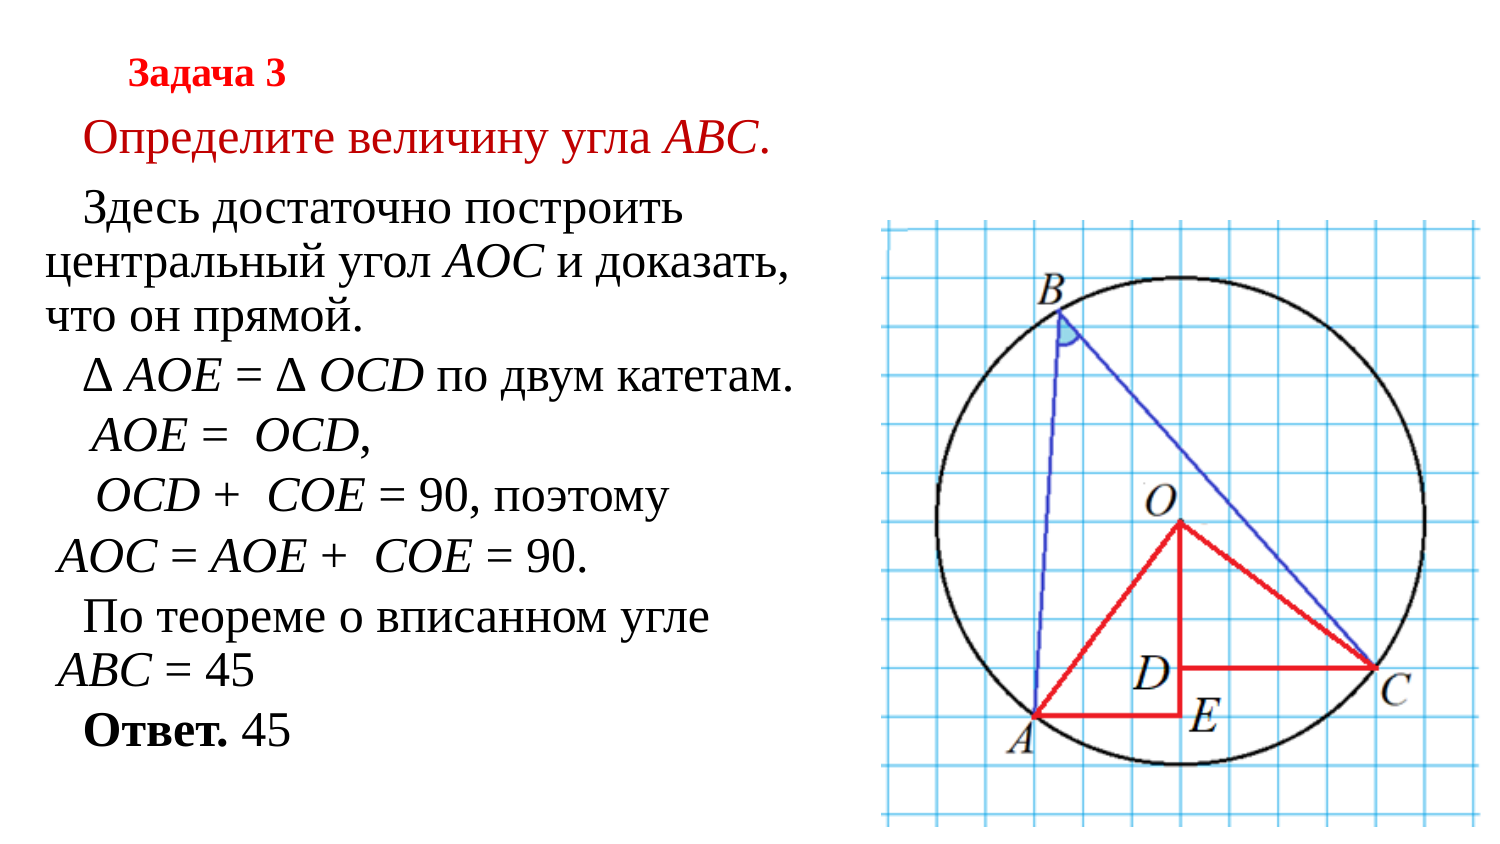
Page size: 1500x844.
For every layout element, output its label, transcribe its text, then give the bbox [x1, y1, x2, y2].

picture [881, 220, 1486, 827]
title Задача 3 [112, 32, 1376, 103]
